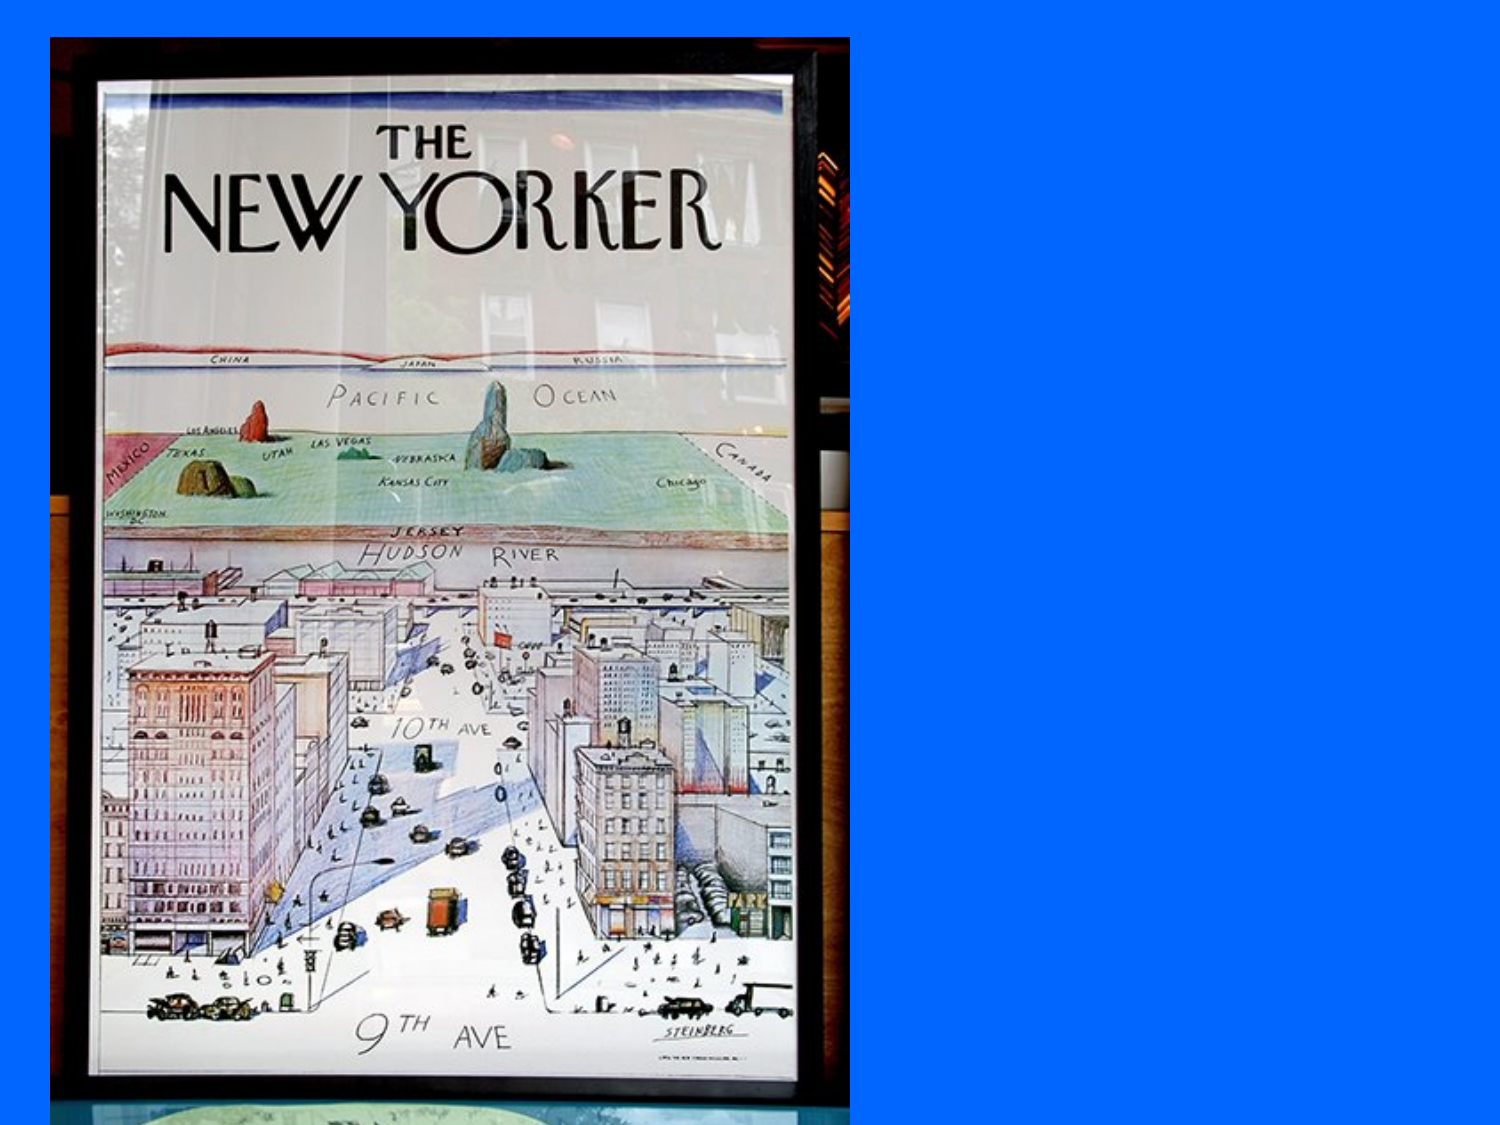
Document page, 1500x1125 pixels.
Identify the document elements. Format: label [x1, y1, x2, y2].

picture [49, 1112, 58, 1125]
picture [49, 37, 851, 1125]
